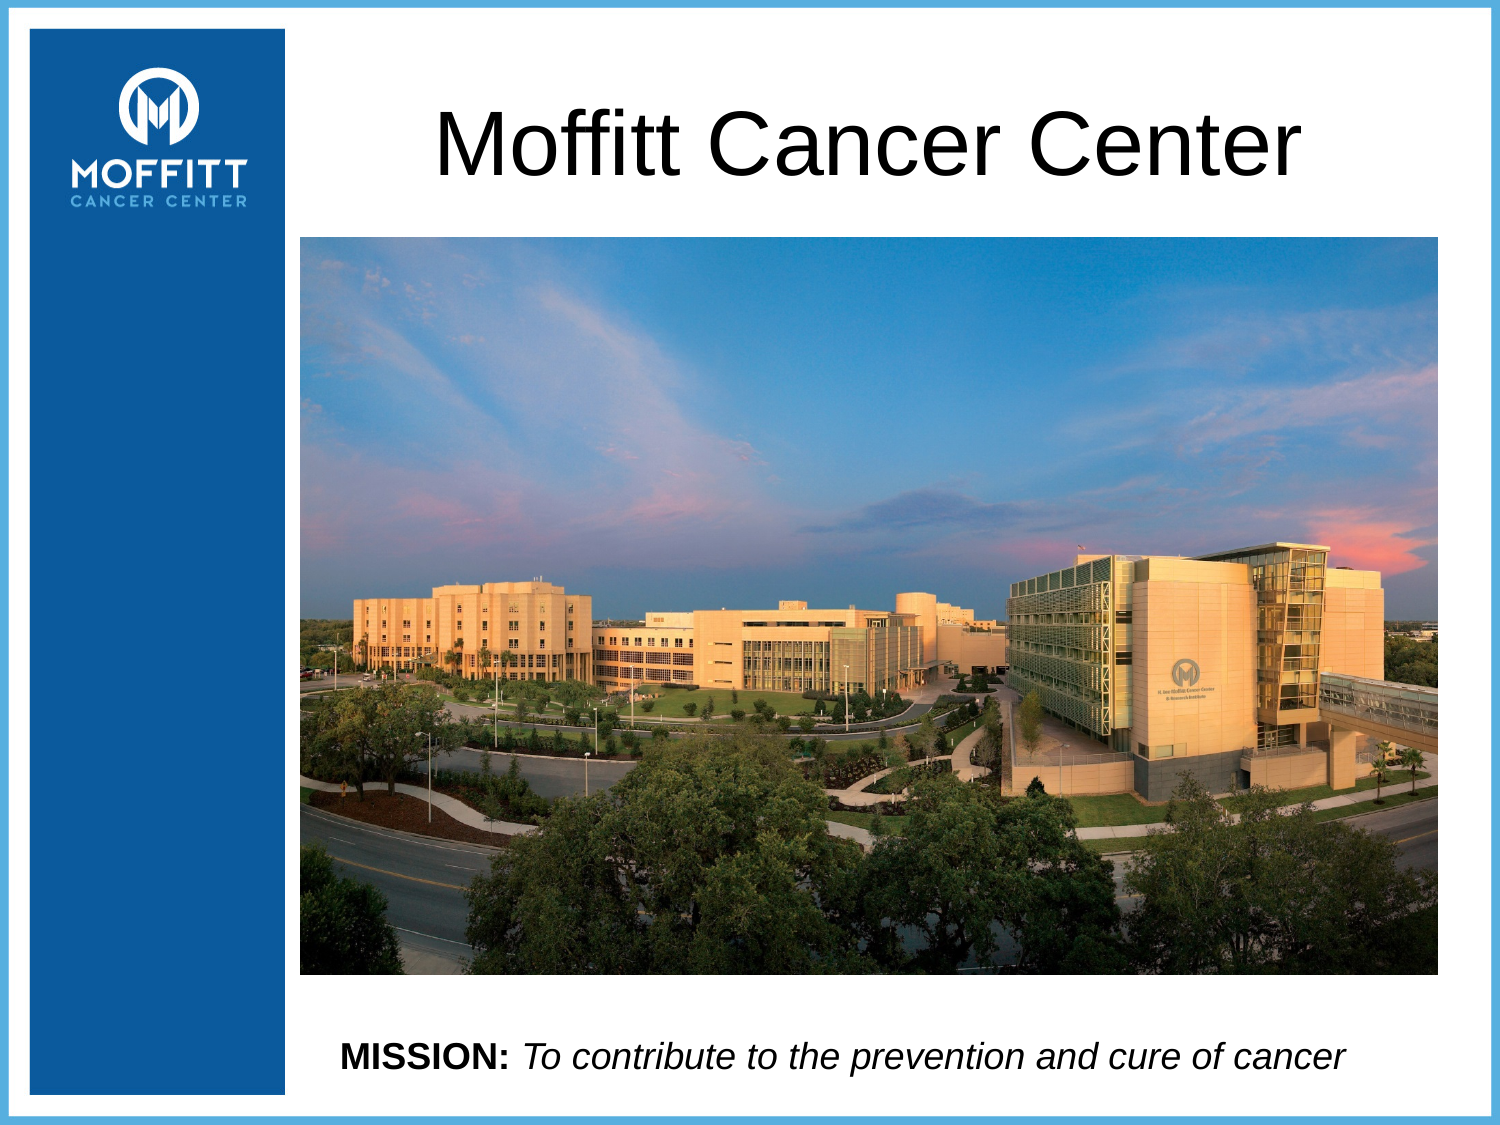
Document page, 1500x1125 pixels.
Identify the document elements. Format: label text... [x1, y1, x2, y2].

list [299, 237, 1438, 976]
title Moffitt Cancer Center [300, 45, 1438, 233]
picture [0, 0, 1500, 1125]
text_box MISSION: To contribute to the prevention and cure of cancer [324, 1024, 1413, 1085]
